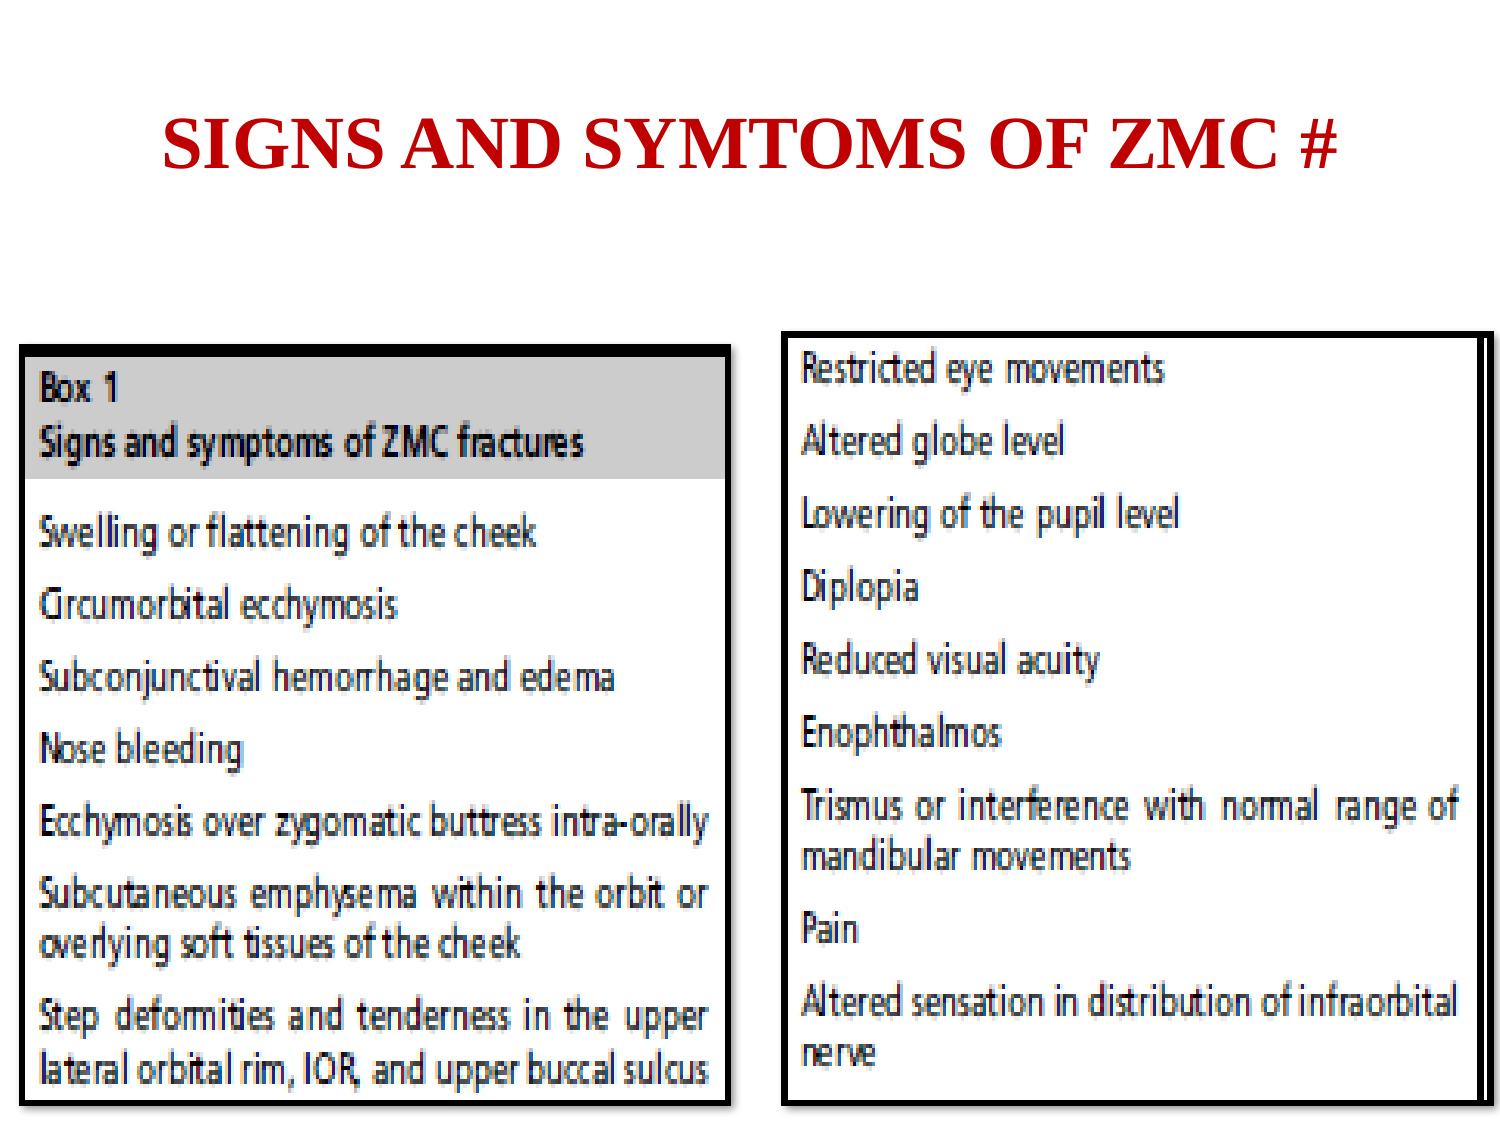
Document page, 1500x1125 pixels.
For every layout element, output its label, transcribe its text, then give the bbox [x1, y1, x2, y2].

title SIGNS AND SYMTOMS OF ZMC # [75, 45, 1425, 233]
picture [787, 337, 1488, 1101]
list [24, 349, 726, 1101]
